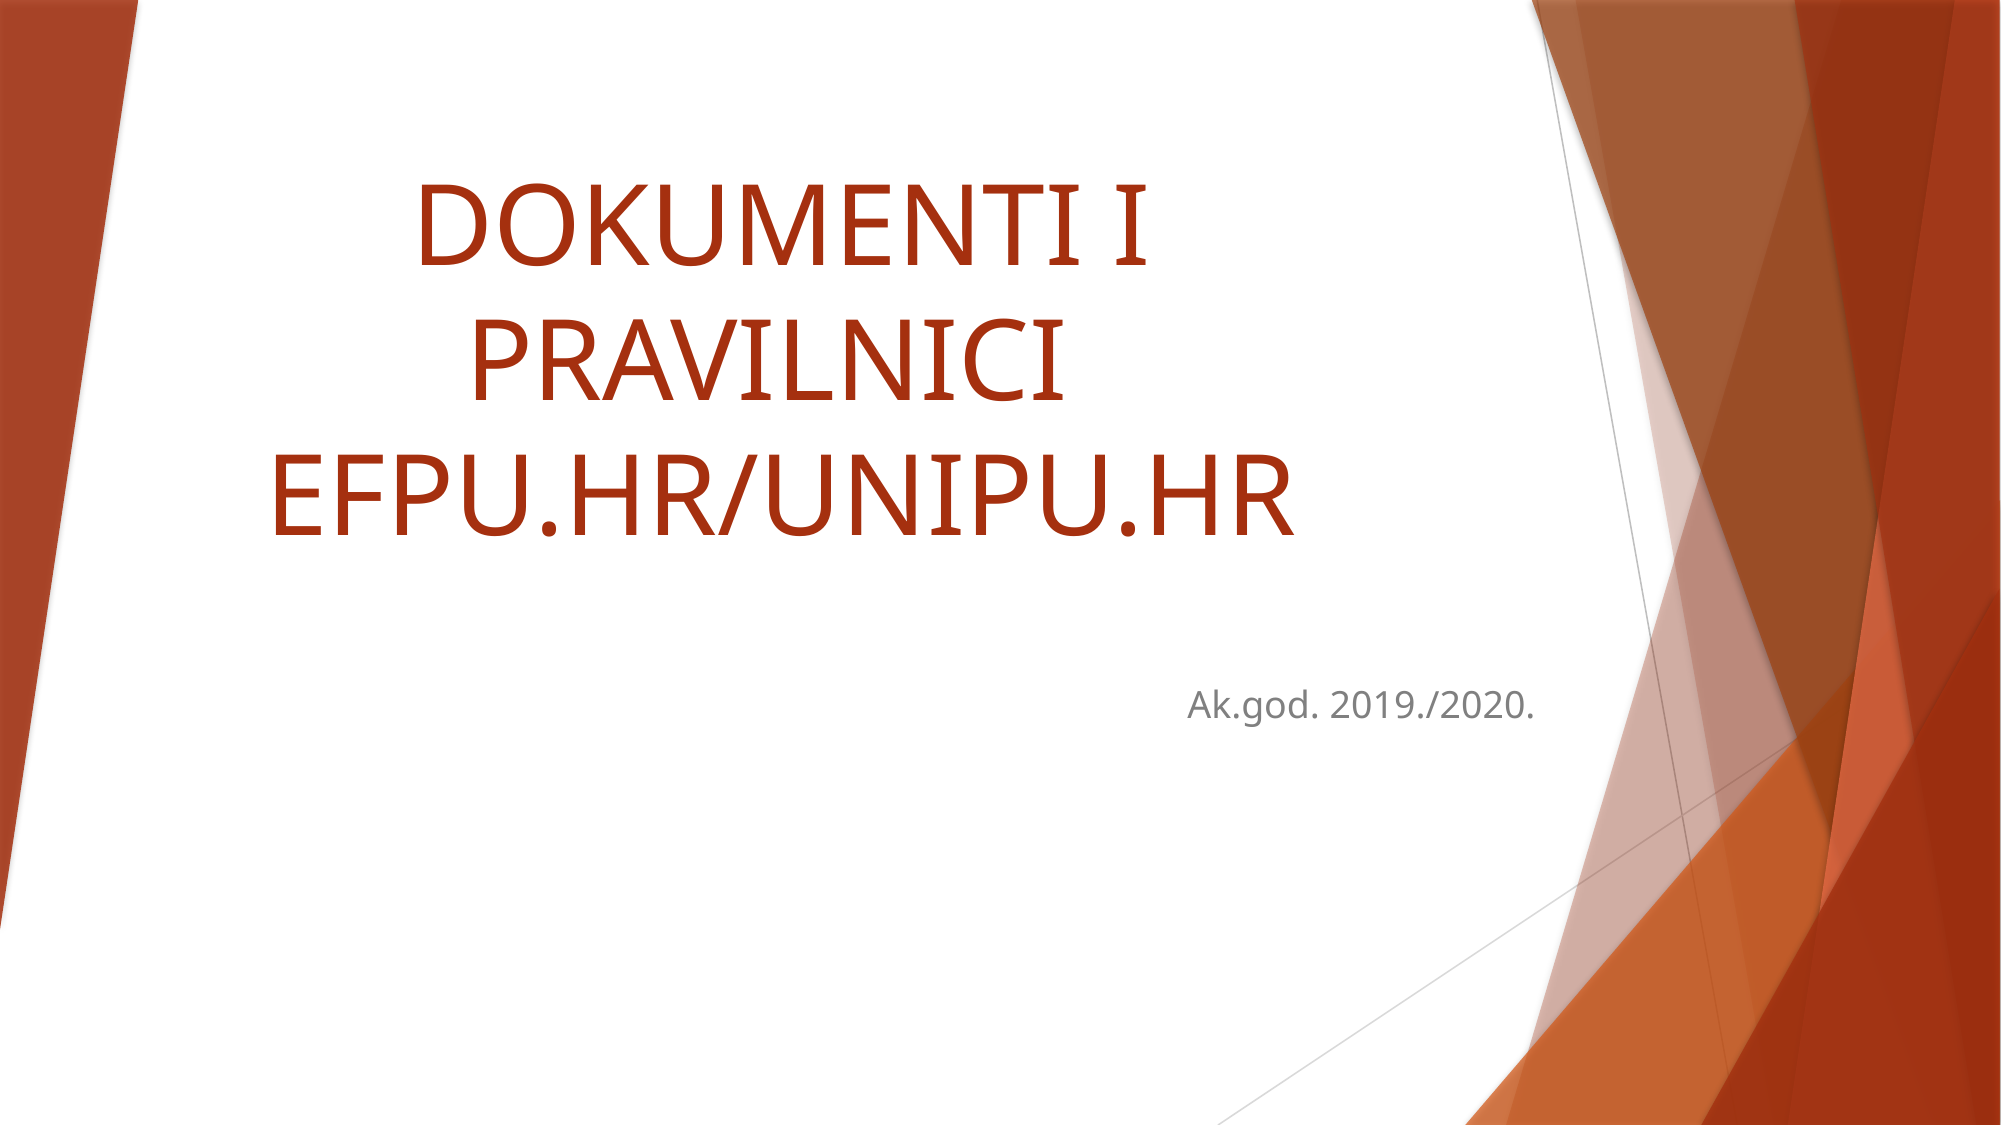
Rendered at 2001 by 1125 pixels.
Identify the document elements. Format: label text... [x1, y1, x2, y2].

subtitle Ak.god. 2019./2020. [50, 673, 1551, 899]
title DOKUMENTI I PRAVILNICI EFPU.HR/UNIPU.HR [144, 295, 1419, 566]
